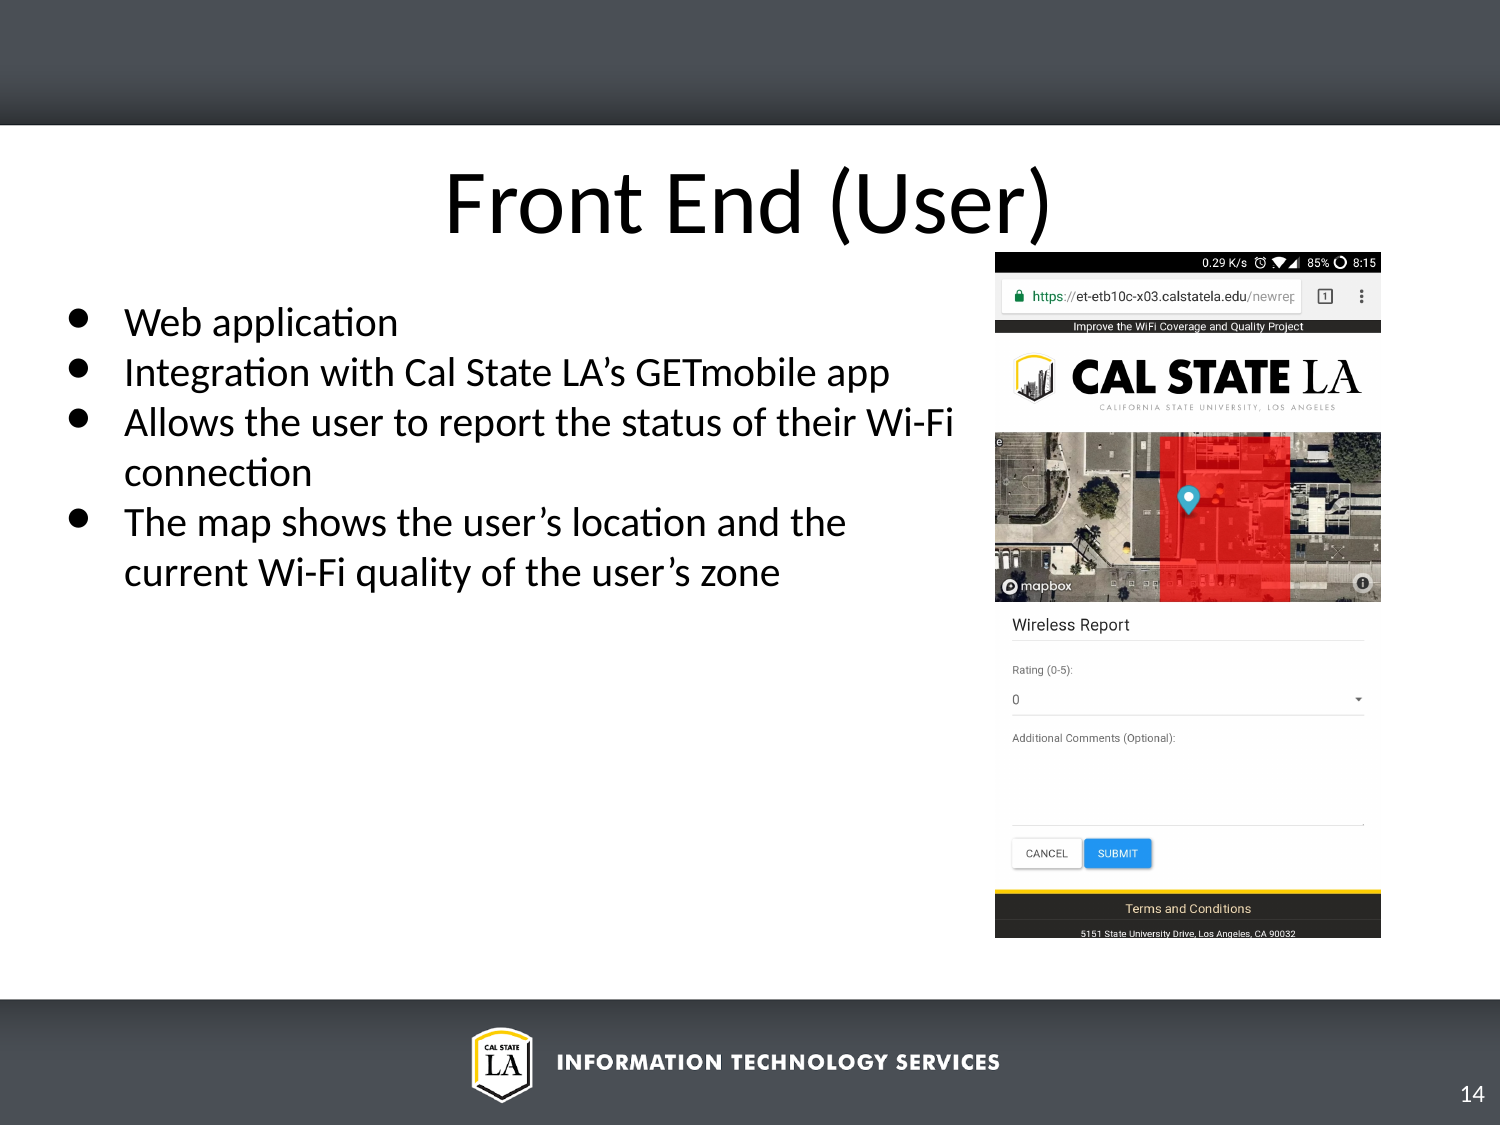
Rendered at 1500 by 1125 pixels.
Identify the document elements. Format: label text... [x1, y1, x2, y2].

text_box Front End (User) [119, 126, 1381, 215]
slide_number 14 [1410, 1060, 1500, 1125]
text_box Web application Integration with Cal State LA’s GETmobile app Allows the user to report the status of their Wi-Fi connection The map shows the user’s location and the current Wi-Fi quality of the user’s zone [34, 280, 983, 910]
picture [0, 0, 1500, 1125]
